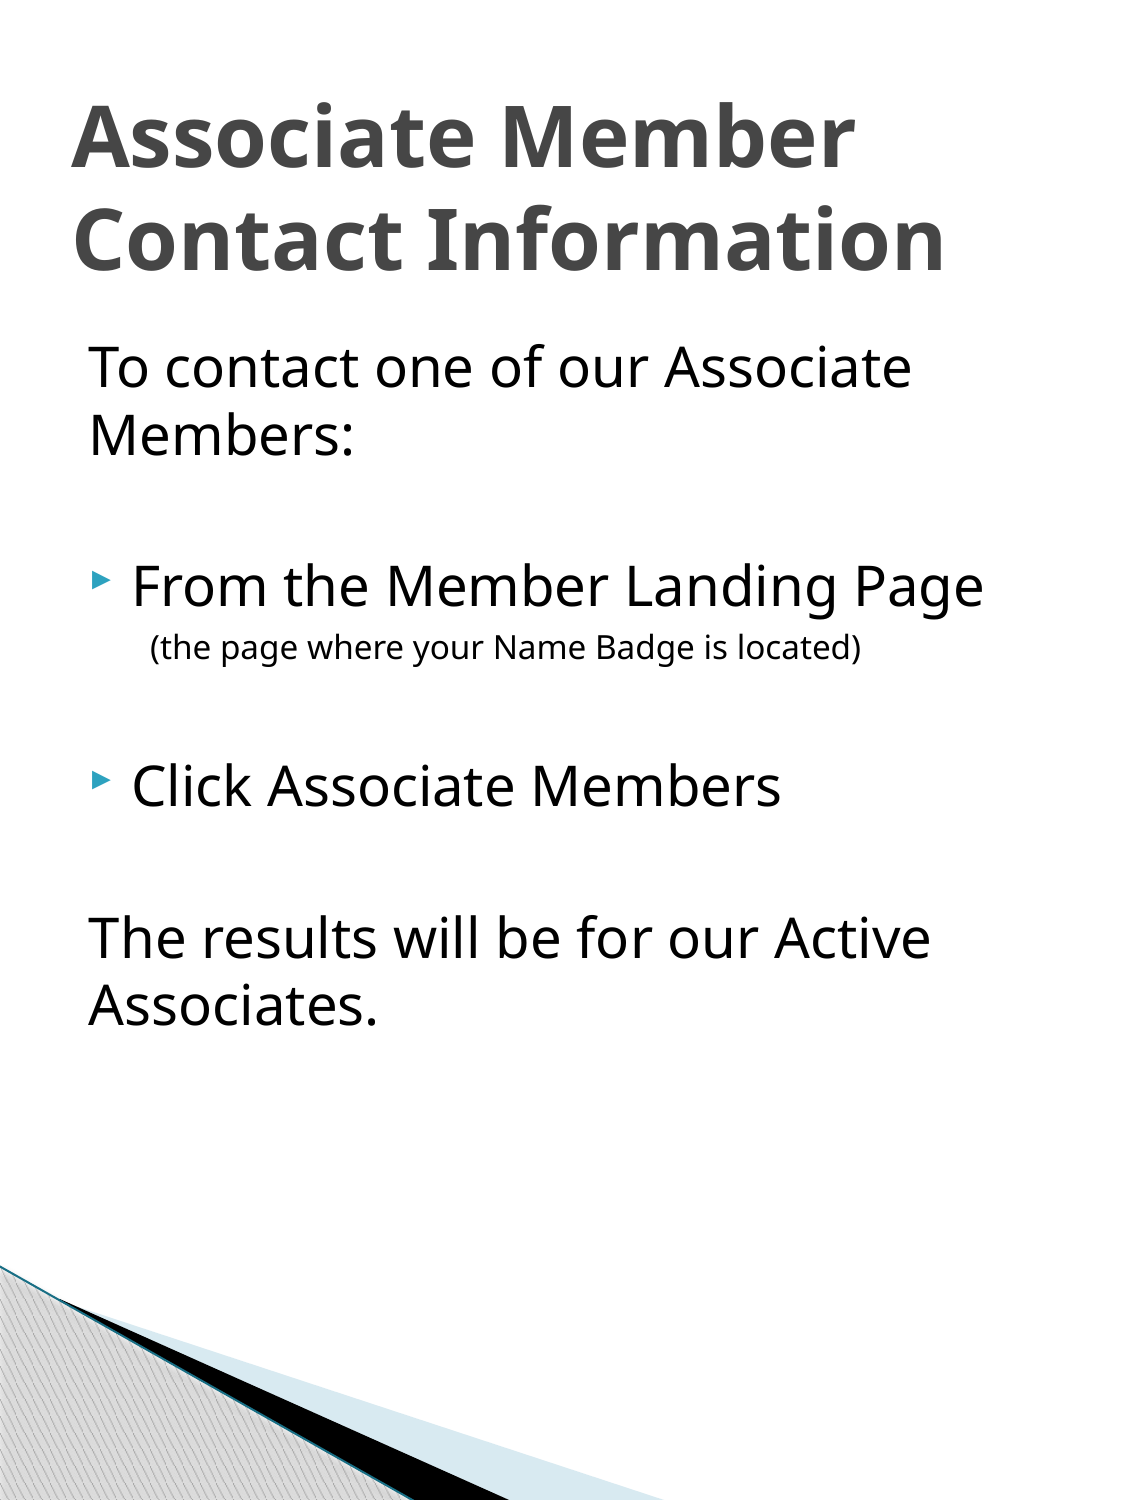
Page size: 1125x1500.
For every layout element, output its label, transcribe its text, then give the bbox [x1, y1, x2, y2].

title Associate Member Contact Information [56, 60, 1069, 310]
list To contact one of our Associate Members: From the Member Landing Page (the page where your Name Badge is located) Click Associate Members The results will be for our Active Associates. [56, 323, 1069, 1314]
